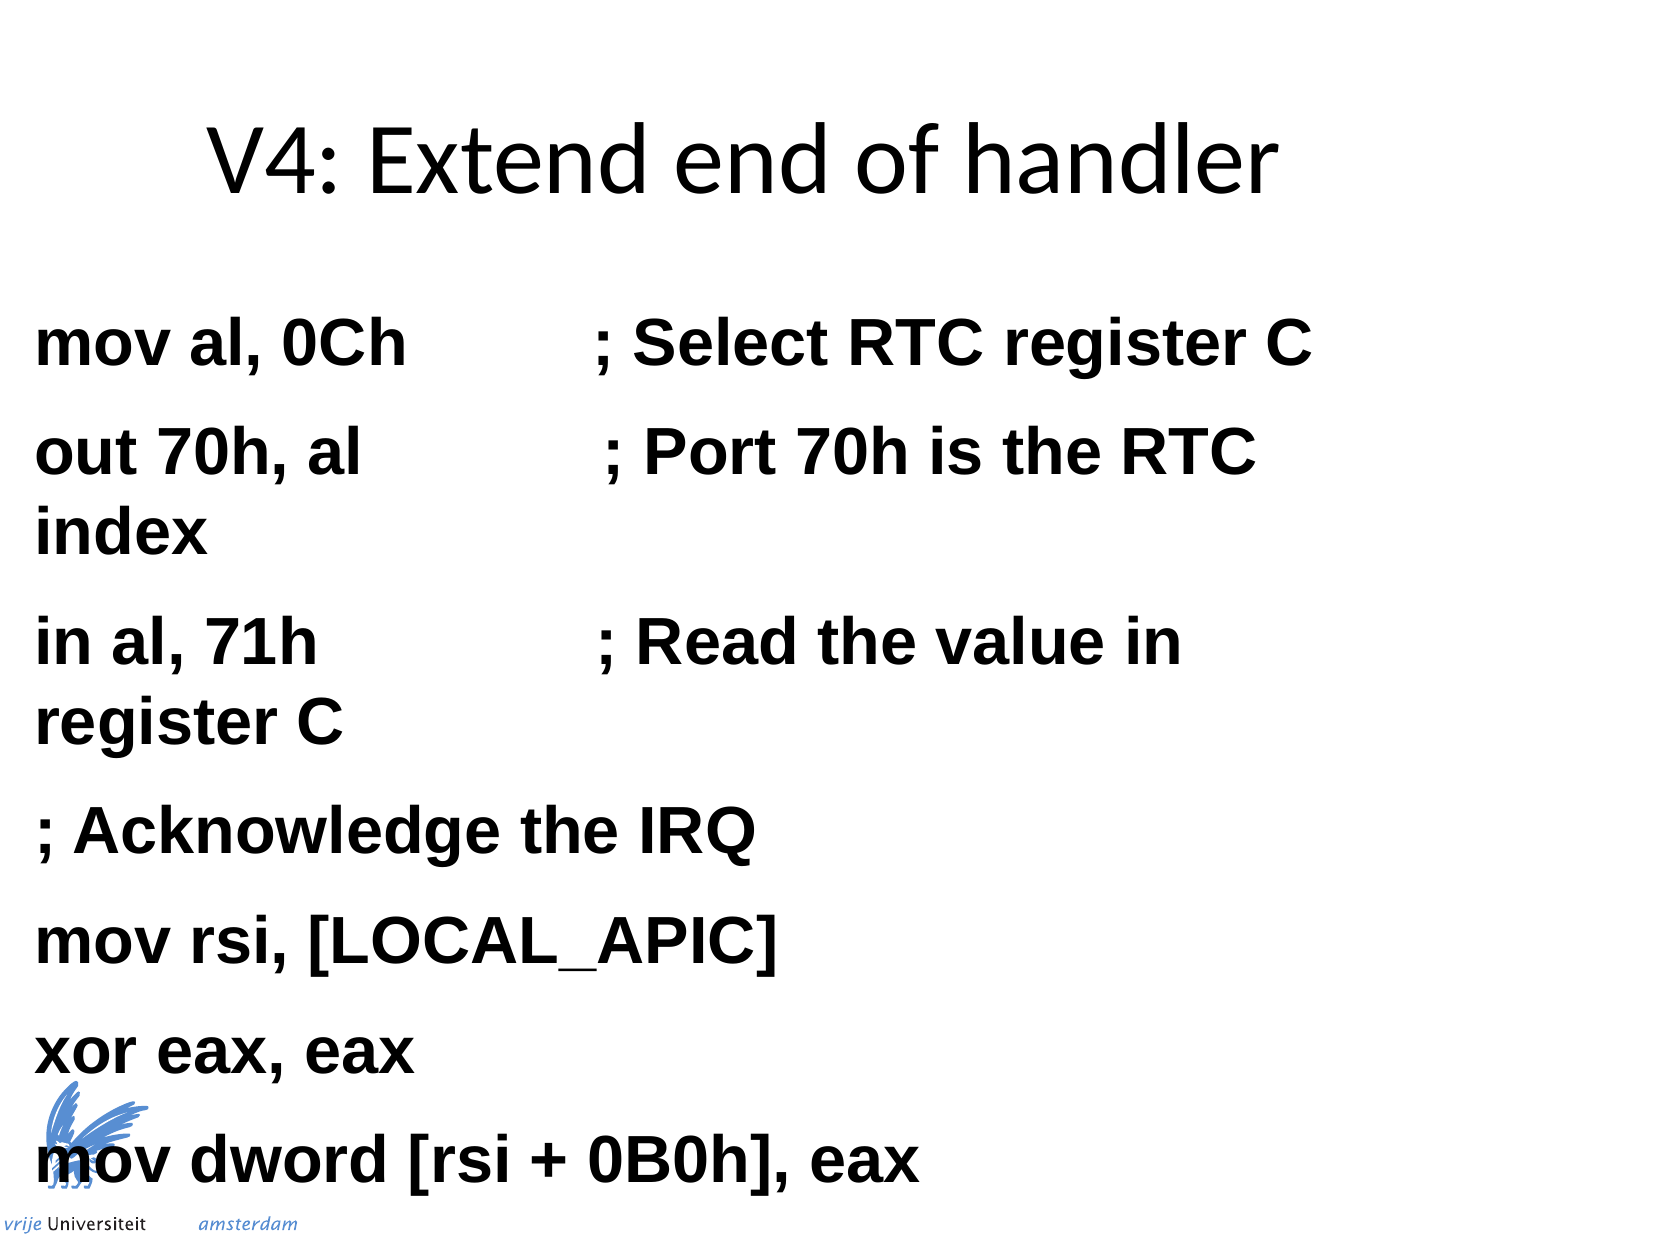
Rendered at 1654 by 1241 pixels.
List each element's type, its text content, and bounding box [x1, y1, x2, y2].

title V4: Extend end of handler [0, 49, 1489, 257]
list mov al, 0Ch ; Select RTC register C out 70h, al ; Port 70h is the RTC index in al, 71h ; Read the value in register C ; Acknowledge the IRQ mov rsi, [LOCAL_APIC] xor eax, eax mov dword [rsi + 0B0h], eax [0, 290, 1456, 1241]
